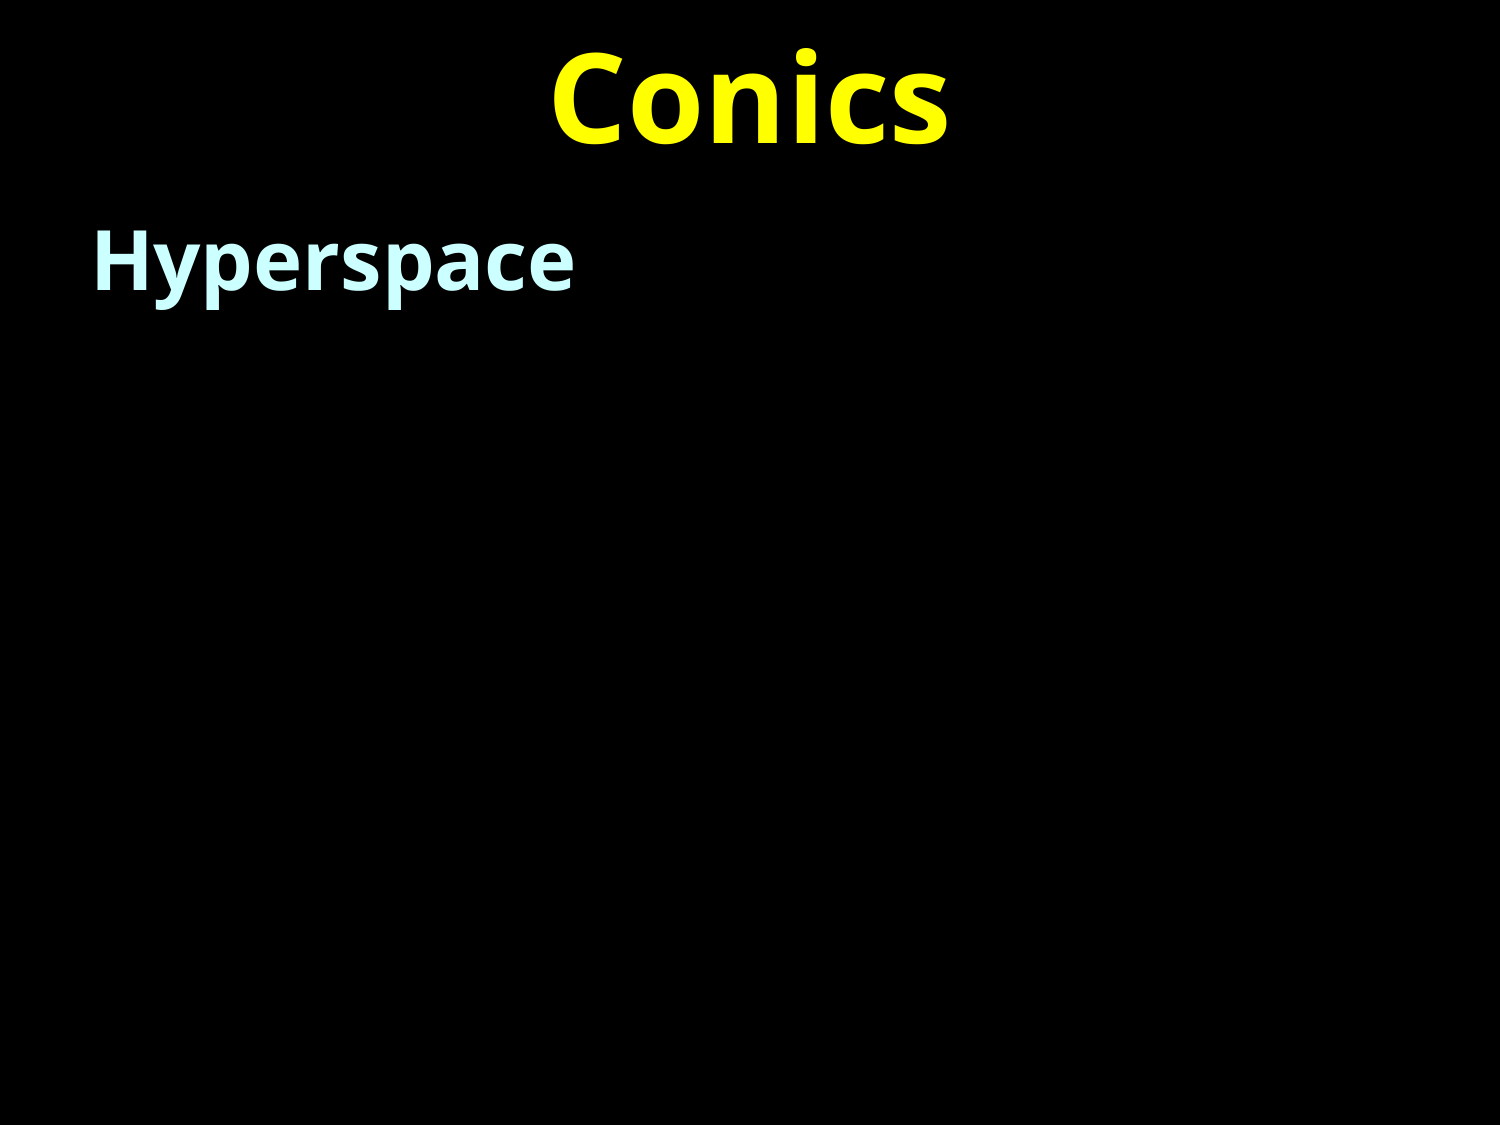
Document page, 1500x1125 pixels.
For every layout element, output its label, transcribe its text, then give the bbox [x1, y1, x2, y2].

title Conics [0, 0, 1500, 188]
list Hyperspace [75, 200, 1425, 1125]
